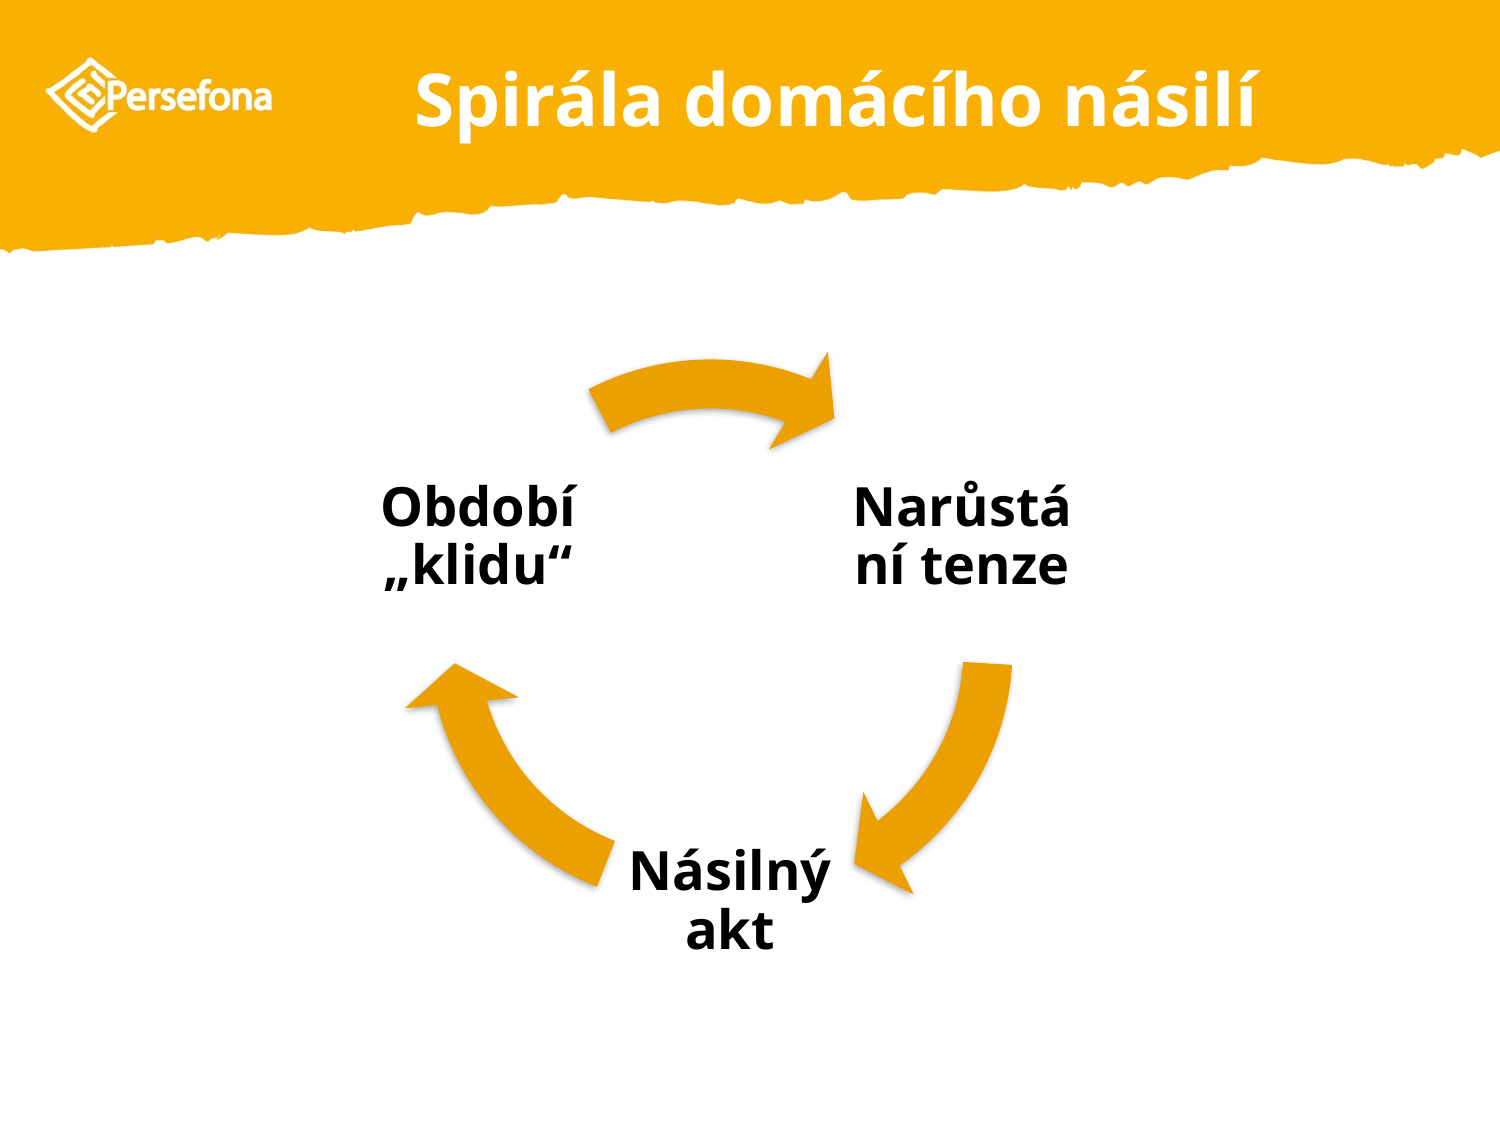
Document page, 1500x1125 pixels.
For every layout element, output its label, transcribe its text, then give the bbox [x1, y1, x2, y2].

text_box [229, 361, 1231, 1029]
text_box [100, 326, 1338, 1002]
title Spirála domácího násilí [259, 36, 1500, 214]
picture [0, 0, 1500, 271]
